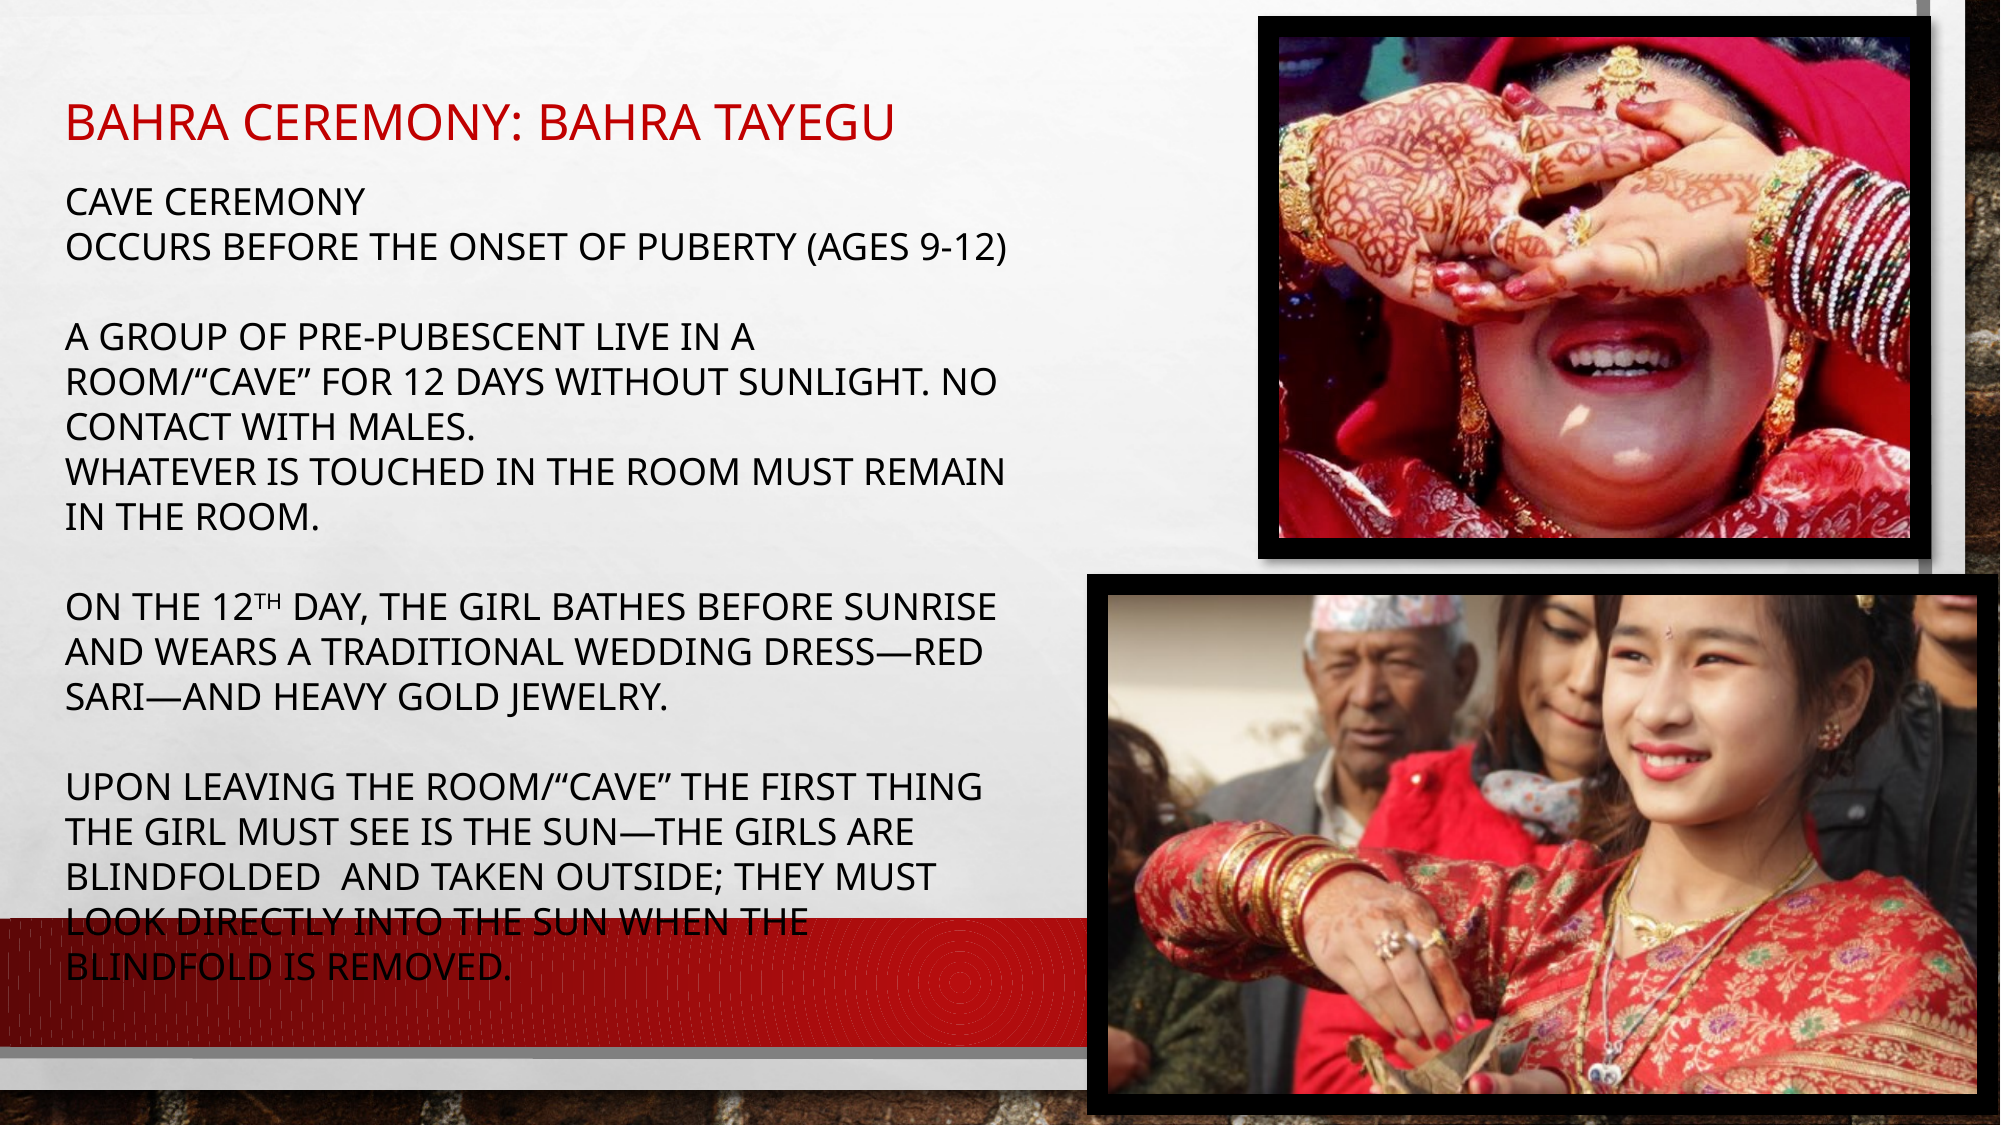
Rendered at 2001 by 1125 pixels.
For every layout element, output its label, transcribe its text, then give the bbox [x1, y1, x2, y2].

picture [1278, 36, 1911, 539]
picture [1107, 594, 1978, 1095]
text_box CAVE CEREMONY OCCURS BEFORE THE ONSET OF PUBERTY (AGES 9-12) A GROUP OF PRE-PUBESCENT LIVE IN A ROOM/“CAVE” FOR 12 DAYS WITHOUT SUNLIGHT. NO CONTACT WITH MALES. WHATEVER IS TOUCHED IN THE ROOM MUST REMAIN IN THE ROOM. ON THE 12TH DAY, THE GIRL BATHES BEFORE SUNRISE AND WEARS A TRADITIONAL WEDDING DRESS—RED SARI—AND HEAVY GOLD JEWELRY. UPON LEAVING THE ROOM/“CAVE” THE FIRST THING THE GIRL MUST SEE IS THE SUN—THE GIRLS ARE BLINDFOLDED AND TAKEN OUTSIDE; THEY MUST LOOK DIRECTLY INTO THE SUN WHEN THE BLINDFOLD IS REMOVED. [49, 170, 1025, 996]
picture [0, 0, 2000, 1125]
text_box Bahra ceremony: Bahra tayegu [49, 70, 932, 170]
